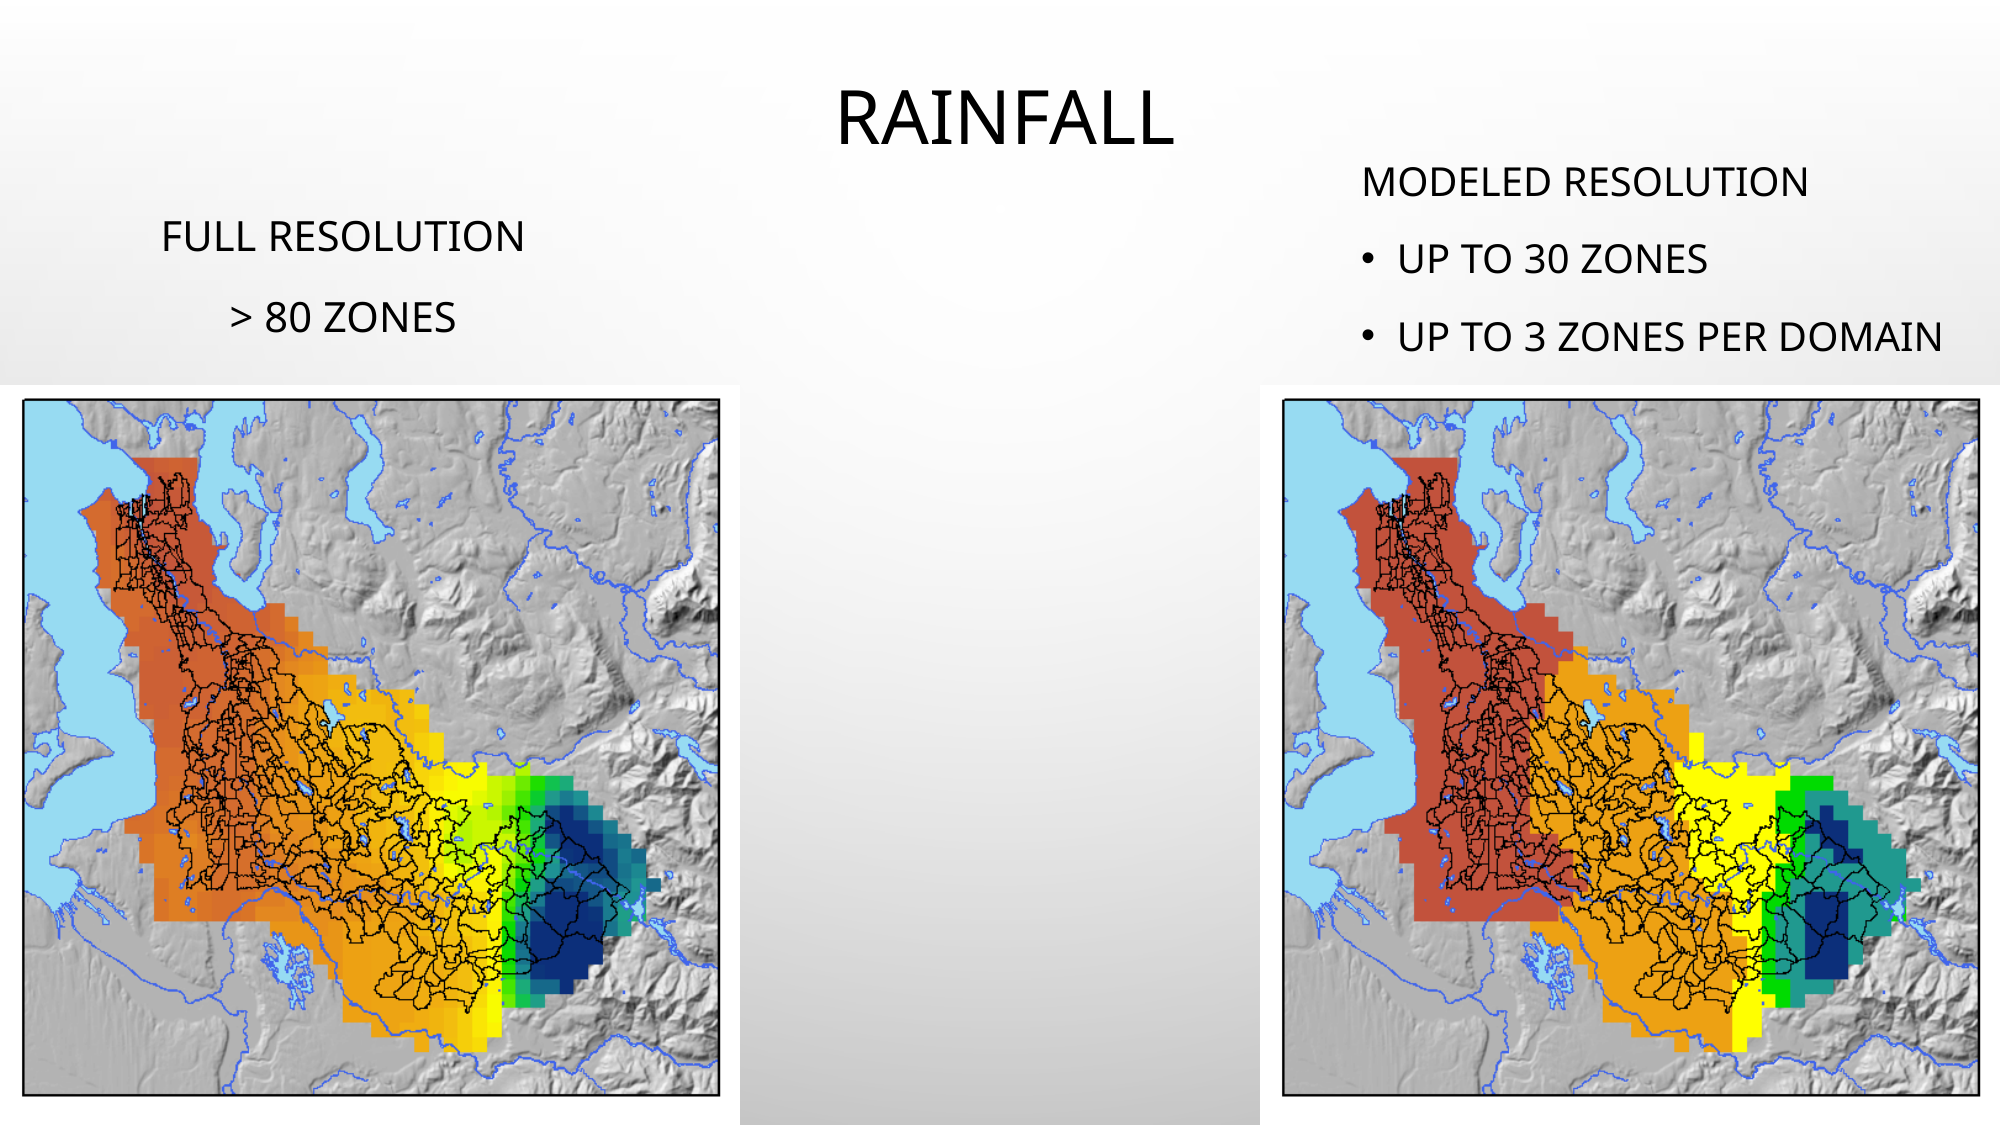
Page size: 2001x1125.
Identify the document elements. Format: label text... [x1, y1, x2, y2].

title rainfall [739, 47, 1271, 193]
picture [0, 0, 2000, 1125]
text_box Modeled Resolution Up to 30 zones Up to 3 Zones per domain [1345, 139, 1964, 376]
list Full Resolution > 80 zones [70, 192, 617, 376]
